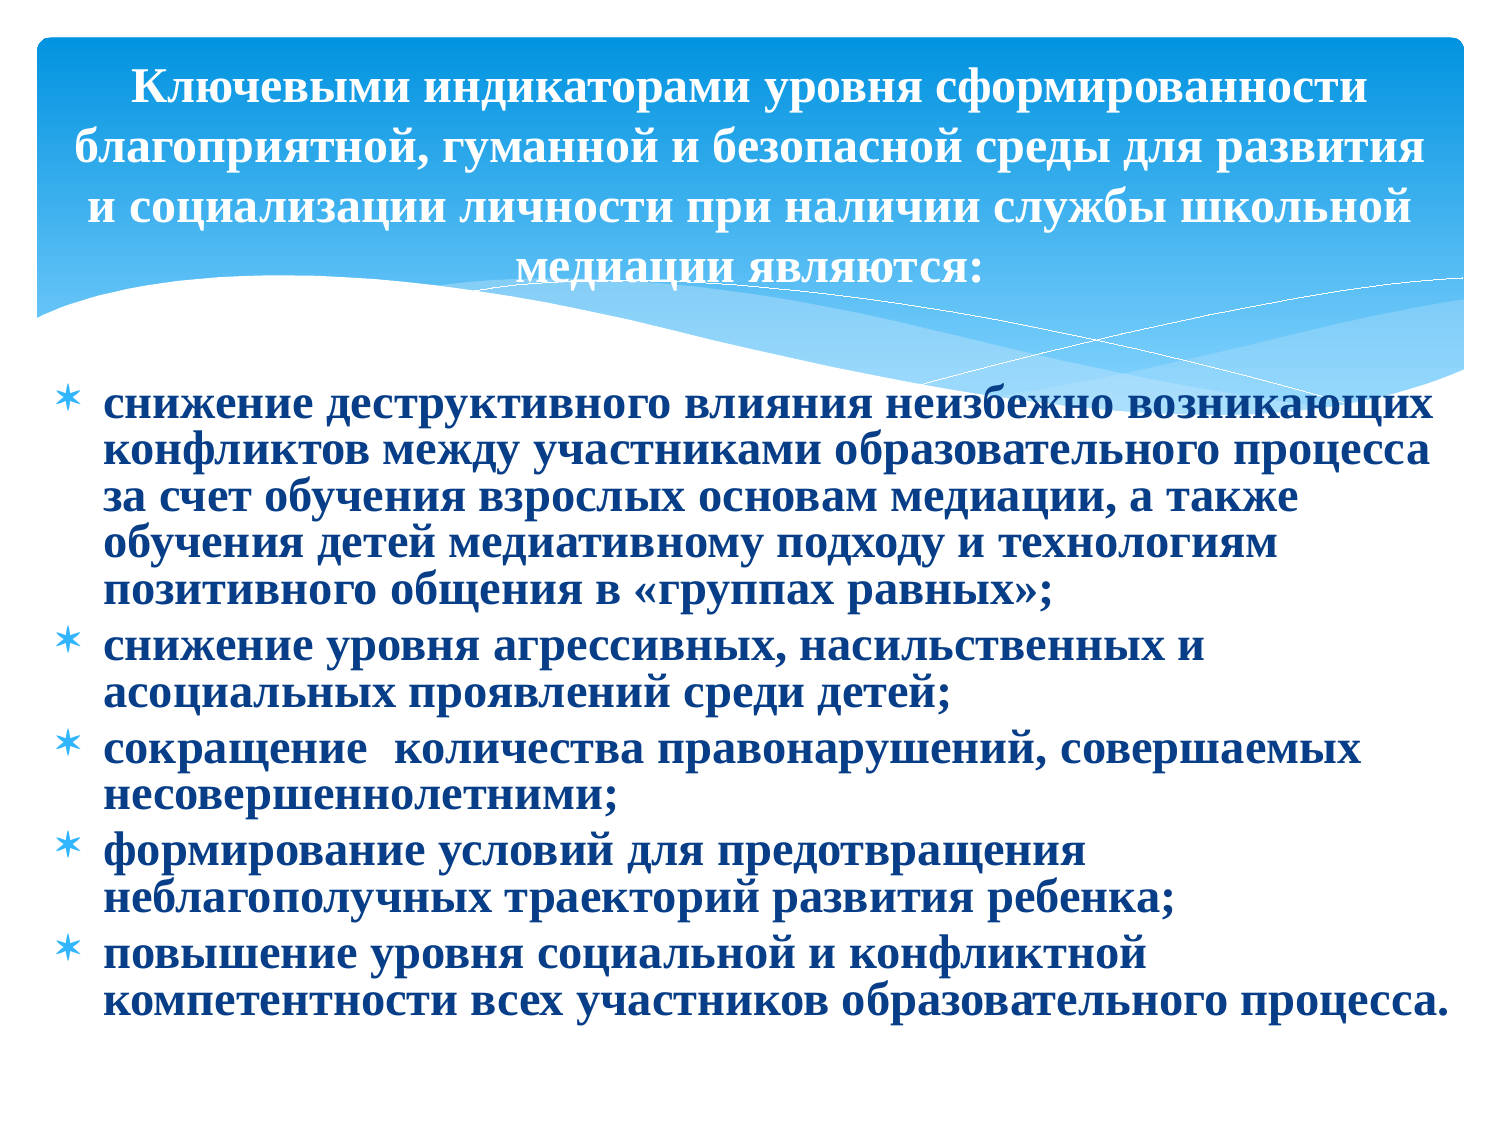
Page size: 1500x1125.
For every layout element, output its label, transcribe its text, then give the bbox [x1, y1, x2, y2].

list снижение деструктивного влияния неизбежно возникающих конфликтов между участниками образовательного процесса за счет обучения взрослых основам медиации, а также обучения детей медиативному подходу и технологиям позитивного общения в «группах равных»; снижение уровня агрессивных, насильственных и асоциальных проявлений среди детей; сокращение количества правонарушений, совершаемых несовершеннолетними; формирование условий для предотвращения неблагополучных траекторий развития ребенка; повышение уровня социальной и конфликтной компетентности всех участников образовательного процесса. [41, 373, 1471, 1047]
title Ключевыми индикаторами уровня сформированности благоприятной, гуманной и безопасной среды для развития и социализации личности при наличии службы школьной медиации являются: [41, 42, 1459, 303]
